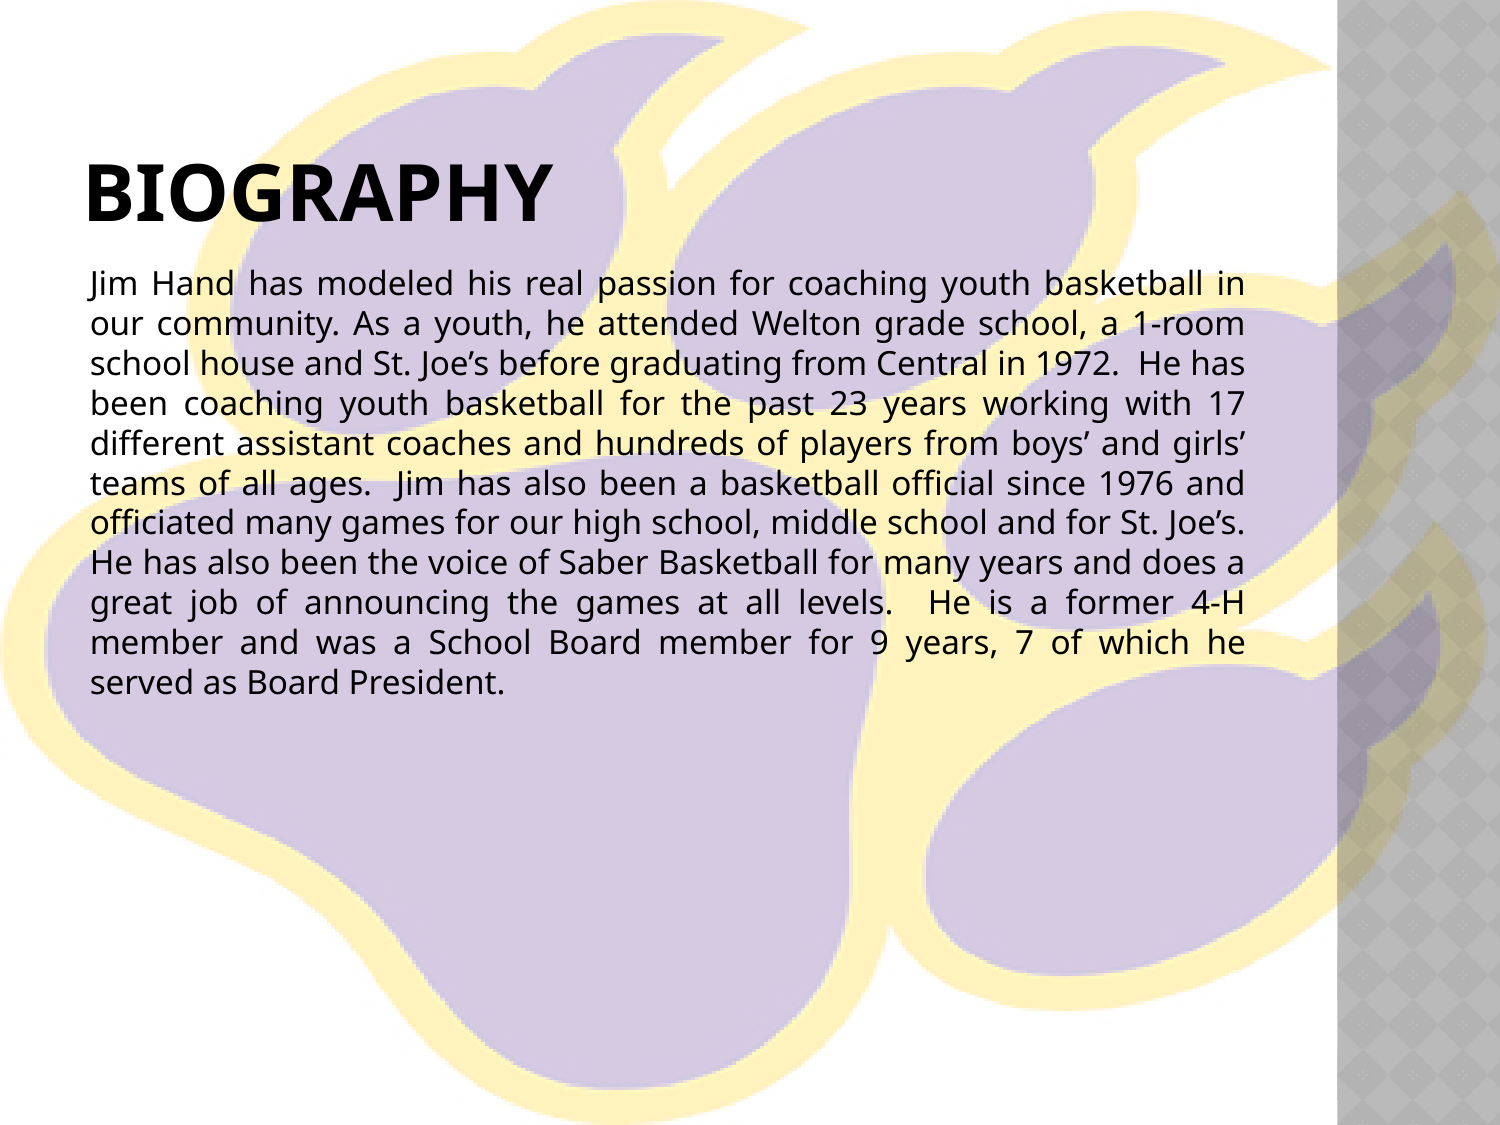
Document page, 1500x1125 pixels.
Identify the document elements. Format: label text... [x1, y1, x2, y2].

title Biography [75, 50, 1263, 238]
list Jim Hand has modeled his real passion for coaching youth basketball in our community. As a youth, he attended Welton grade school, a 1-room school house and St. Joe’s before graduating from Central in 1972. He has been coaching youth basketball for the past 23 years working with 17 different assistant coaches and hundreds of players from boys’ and girls’ teams of all ages. Jim has also been a basketball official since 1976 and officiated many games for our high school, middle school and for St. Joe’s. He has also been the voice of Saber Basketball for many years and does a great job of announcing the games at all levels. He is a former 4-H member and was a School Board member for 9 years, 7 of which he served as Board President. [75, 254, 1263, 1050]
